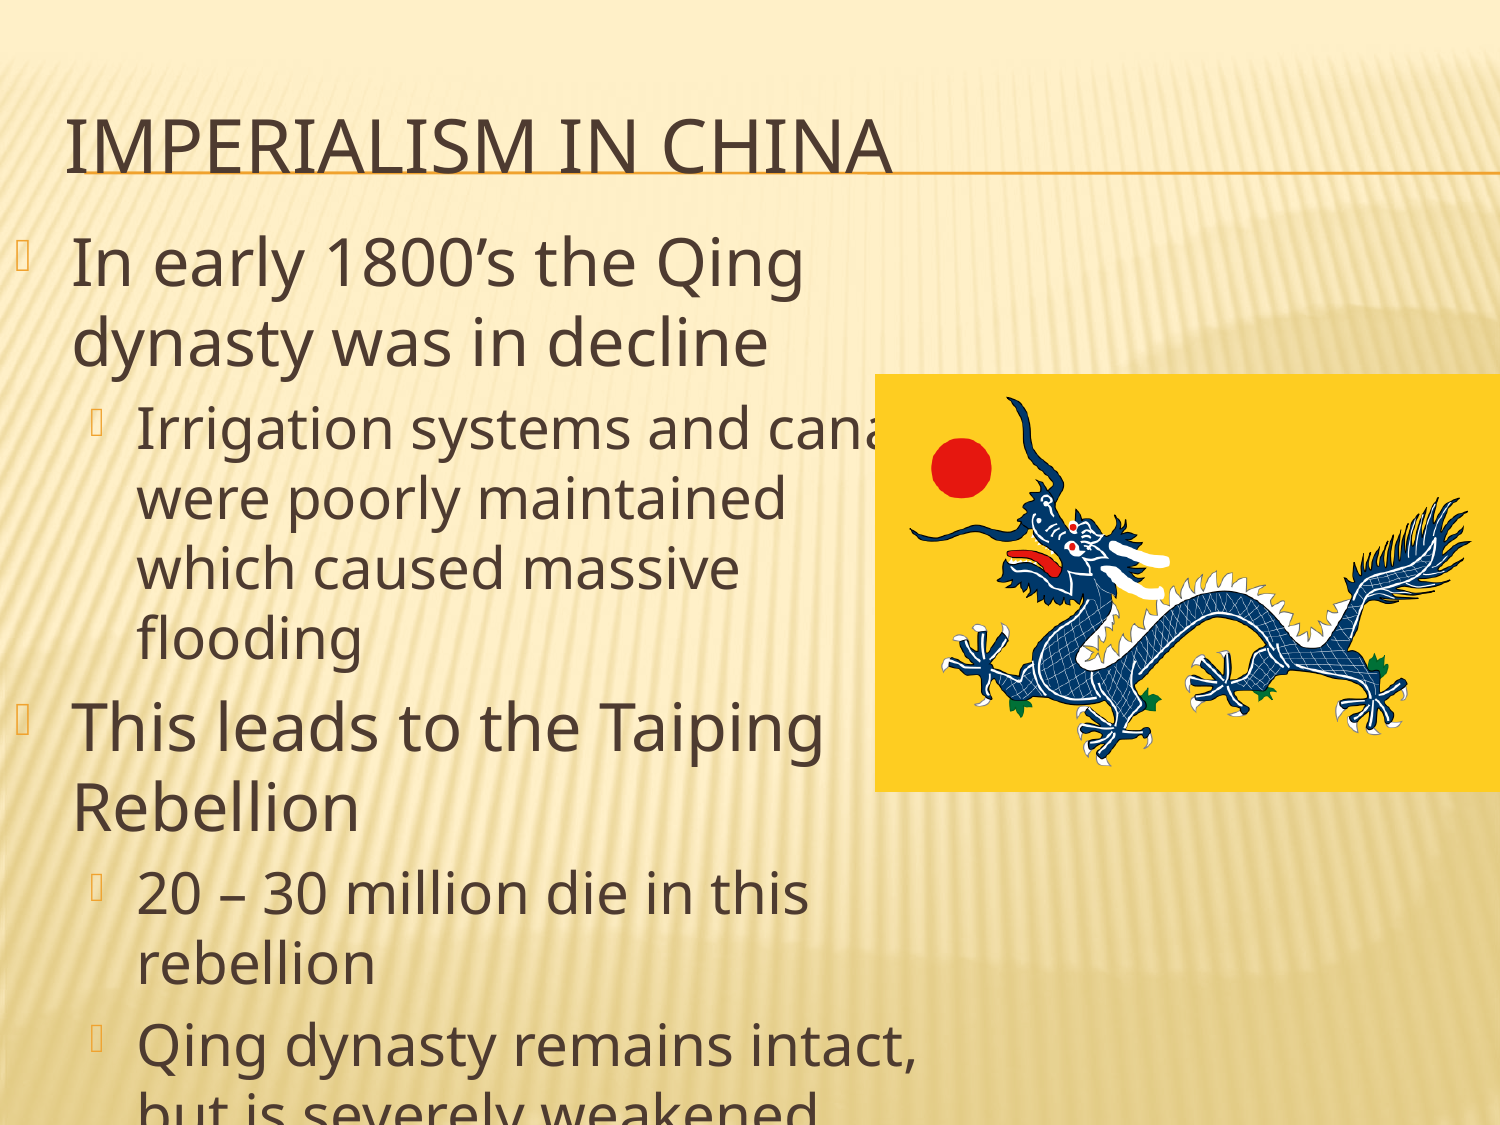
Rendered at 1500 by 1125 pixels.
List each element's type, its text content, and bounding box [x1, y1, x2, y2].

title Imperialism in China [50, 75, 1475, 213]
picture [874, 374, 1500, 792]
list In early 1800’s the Qing dynasty was in decline Irrigation systems and canals were poorly maintained which caused massive flooding This leads to the Taiping Rebellion 20 – 30 million die in this rebellion Qing dynasty remains intact, but is severely weakened [0, 212, 975, 1125]
